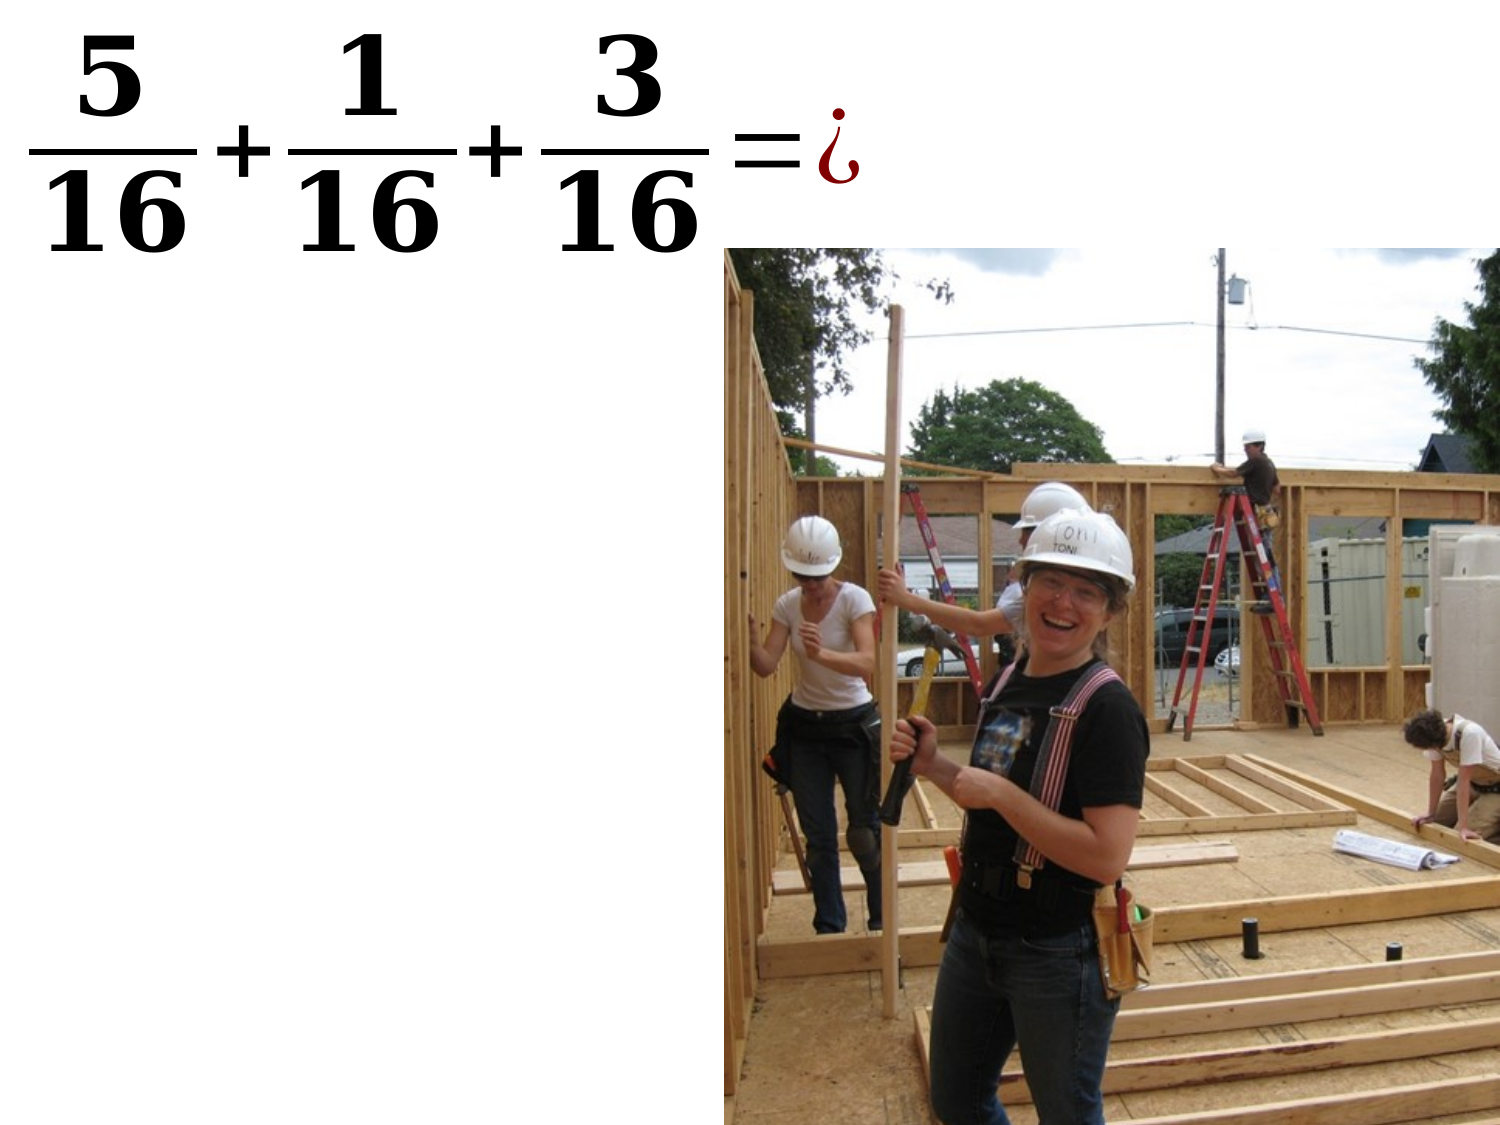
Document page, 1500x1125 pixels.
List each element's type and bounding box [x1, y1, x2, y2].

picture [724, 248, 1500, 1125]
